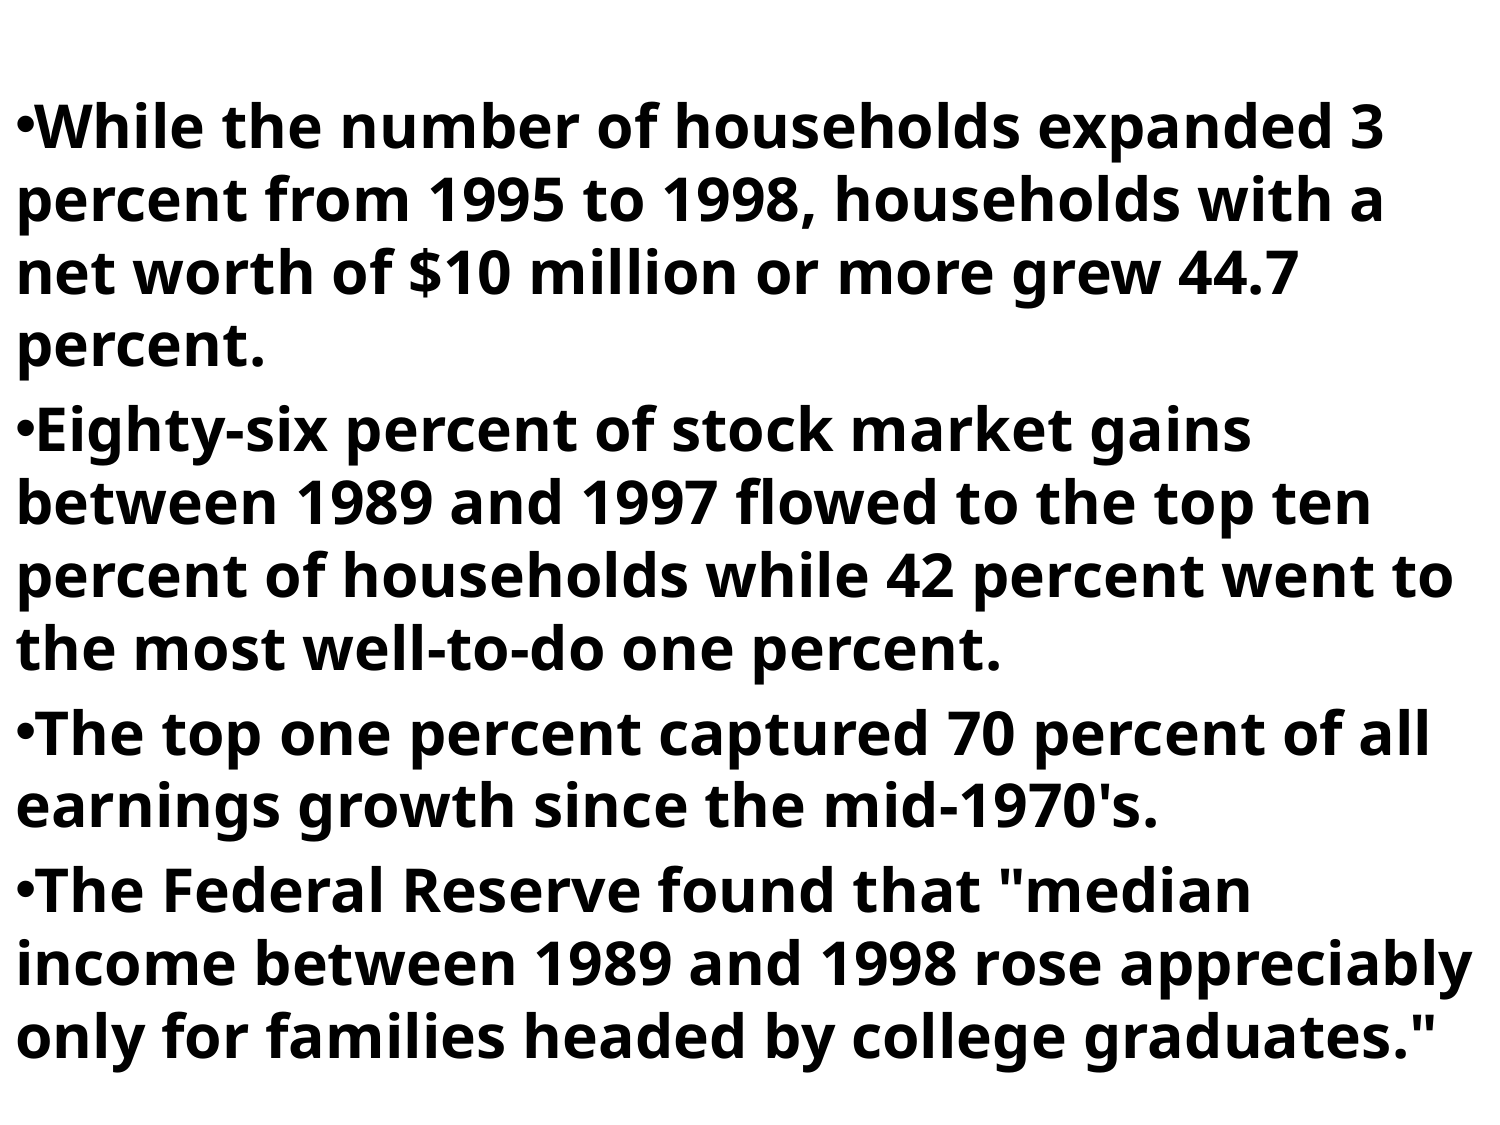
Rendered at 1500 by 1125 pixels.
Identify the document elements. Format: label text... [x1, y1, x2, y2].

subtitle While the number of households expanded 3 percent from 1995 to 1998, households with a net worth of $10 million or more grew 44.7 percent. Eighty-six percent of stock market gains between 1989 and 1997 flowed to the top ten percent of households while 42 percent went to the most well-to-do one percent. The top one percent captured 70 percent of all earnings growth since the mid-1970's. The Federal Reserve found that "median income between 1989 and 1998 rose appreciably only for families headed by college graduates." [0, 0, 1500, 1125]
